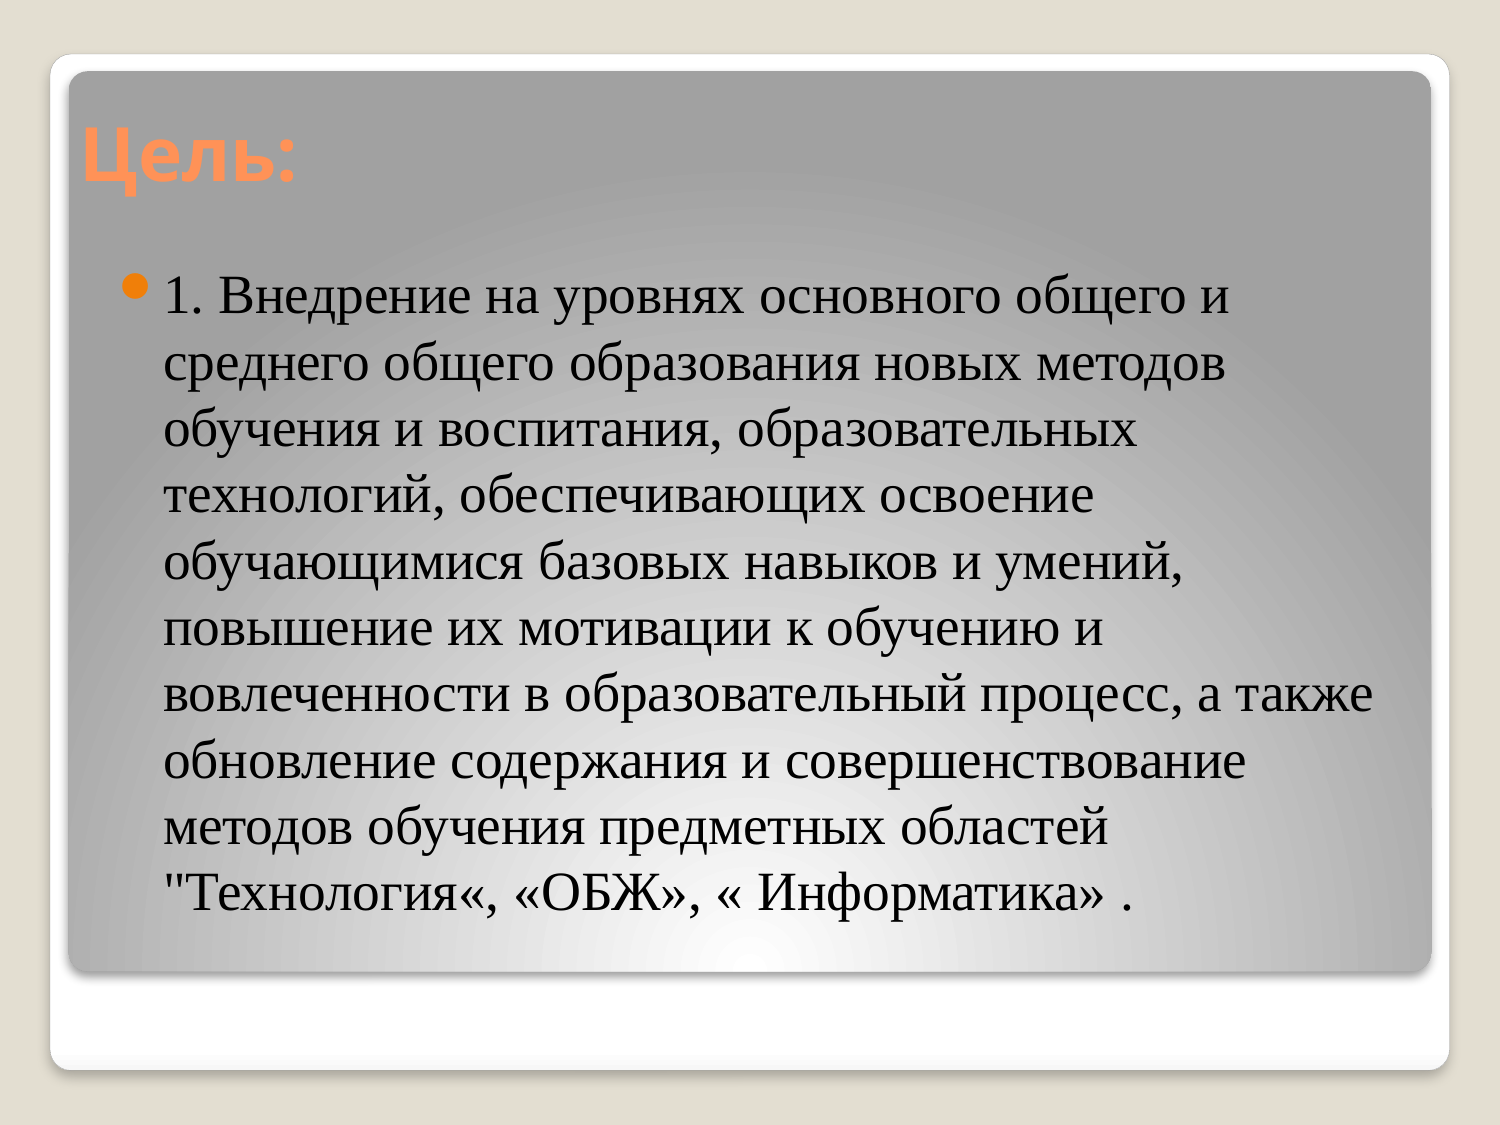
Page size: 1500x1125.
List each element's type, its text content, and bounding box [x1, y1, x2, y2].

title Цель: [64, 30, 1408, 204]
list 1. Внедрение на уровнях основного общего и среднего общего образования новых методов обучения и воспитания, образовательных технологий, обеспечивающих освоение обучающимися базовых навыков и умений, повышение их мотивации к обучению и вовлеченности в образовательный процесс, а также обновление содержания и совершенствование методов обучения предметных областей "Технология«, «ОБЖ», « Информатика» . [88, 243, 1431, 931]
